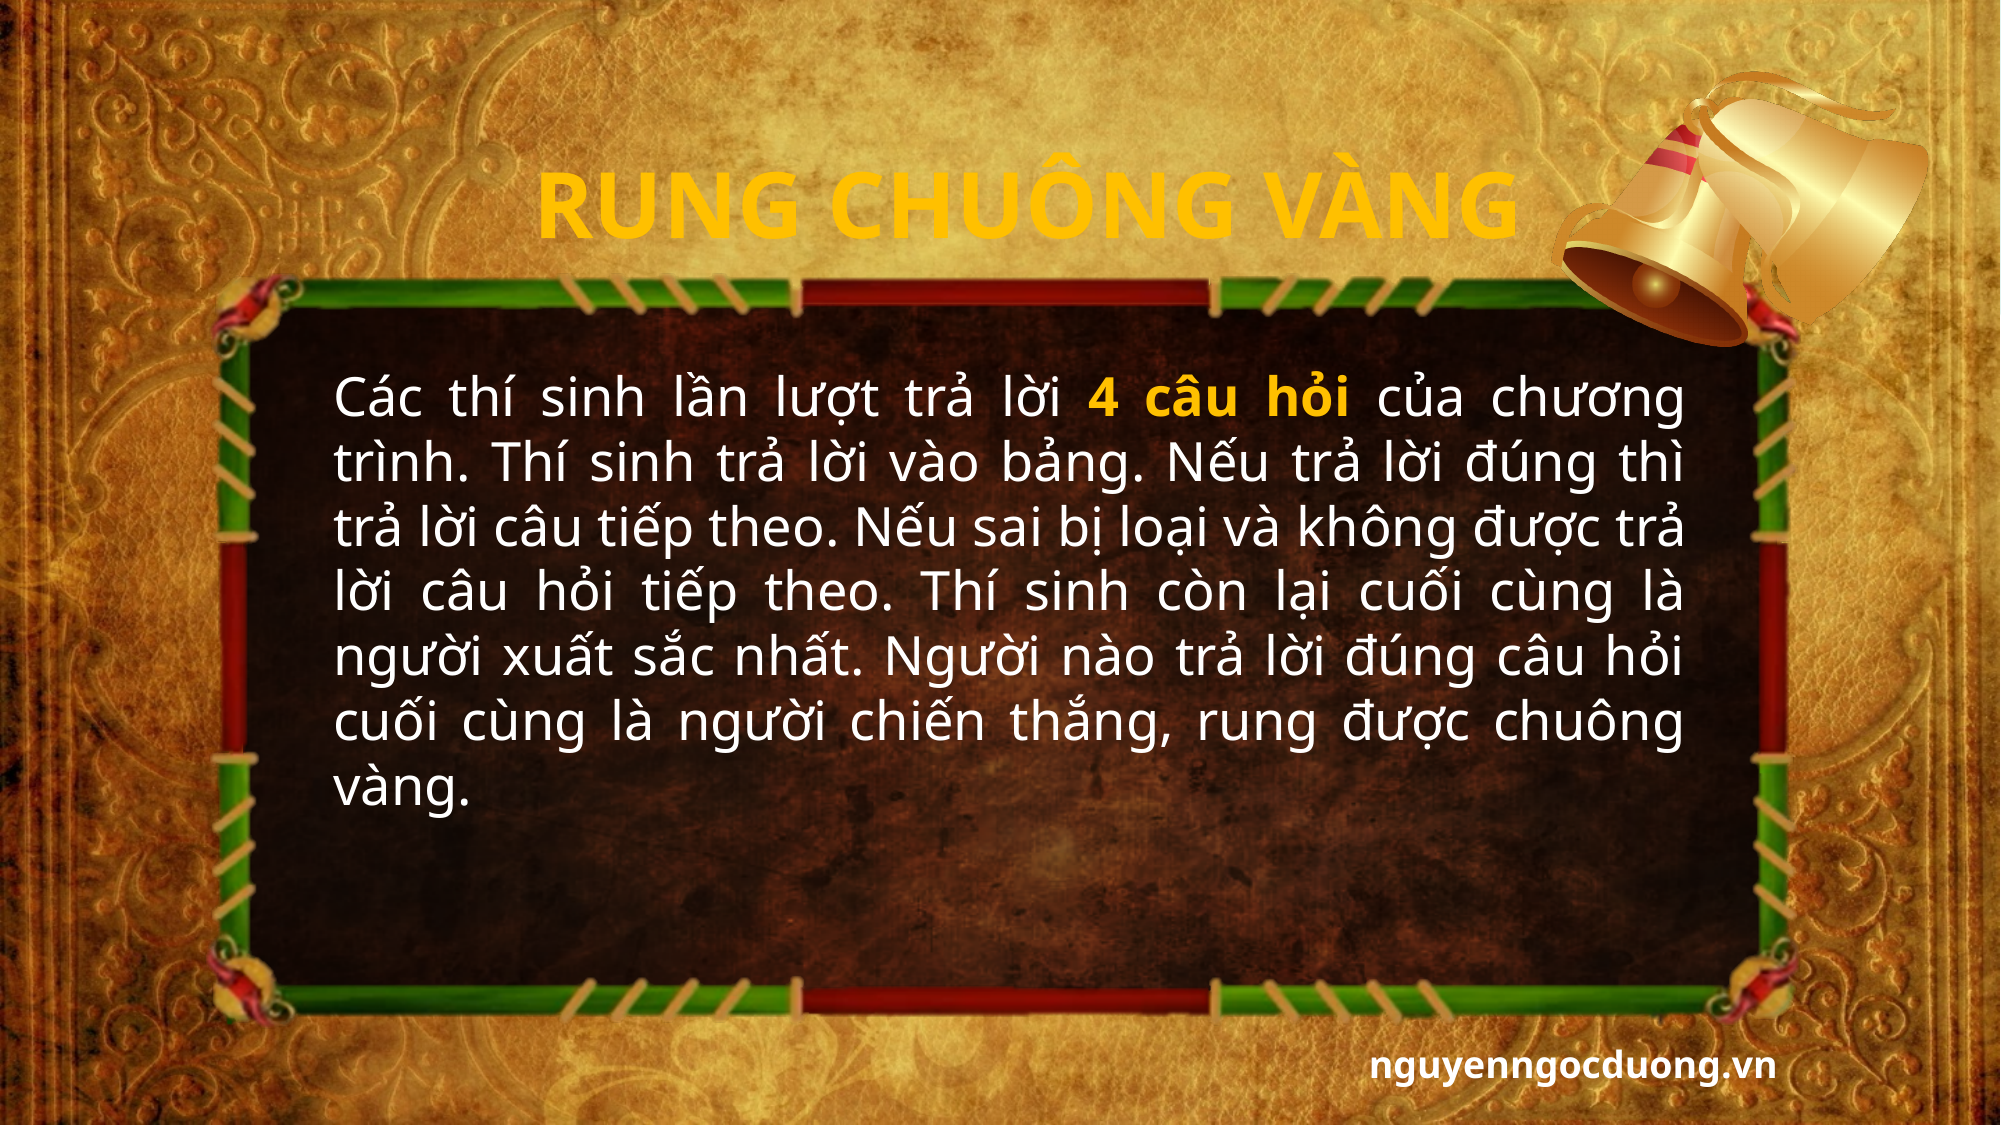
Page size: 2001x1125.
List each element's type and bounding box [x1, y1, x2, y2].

text_box [54, 259, 1946, 1056]
picture [0, 0, 2001, 1125]
